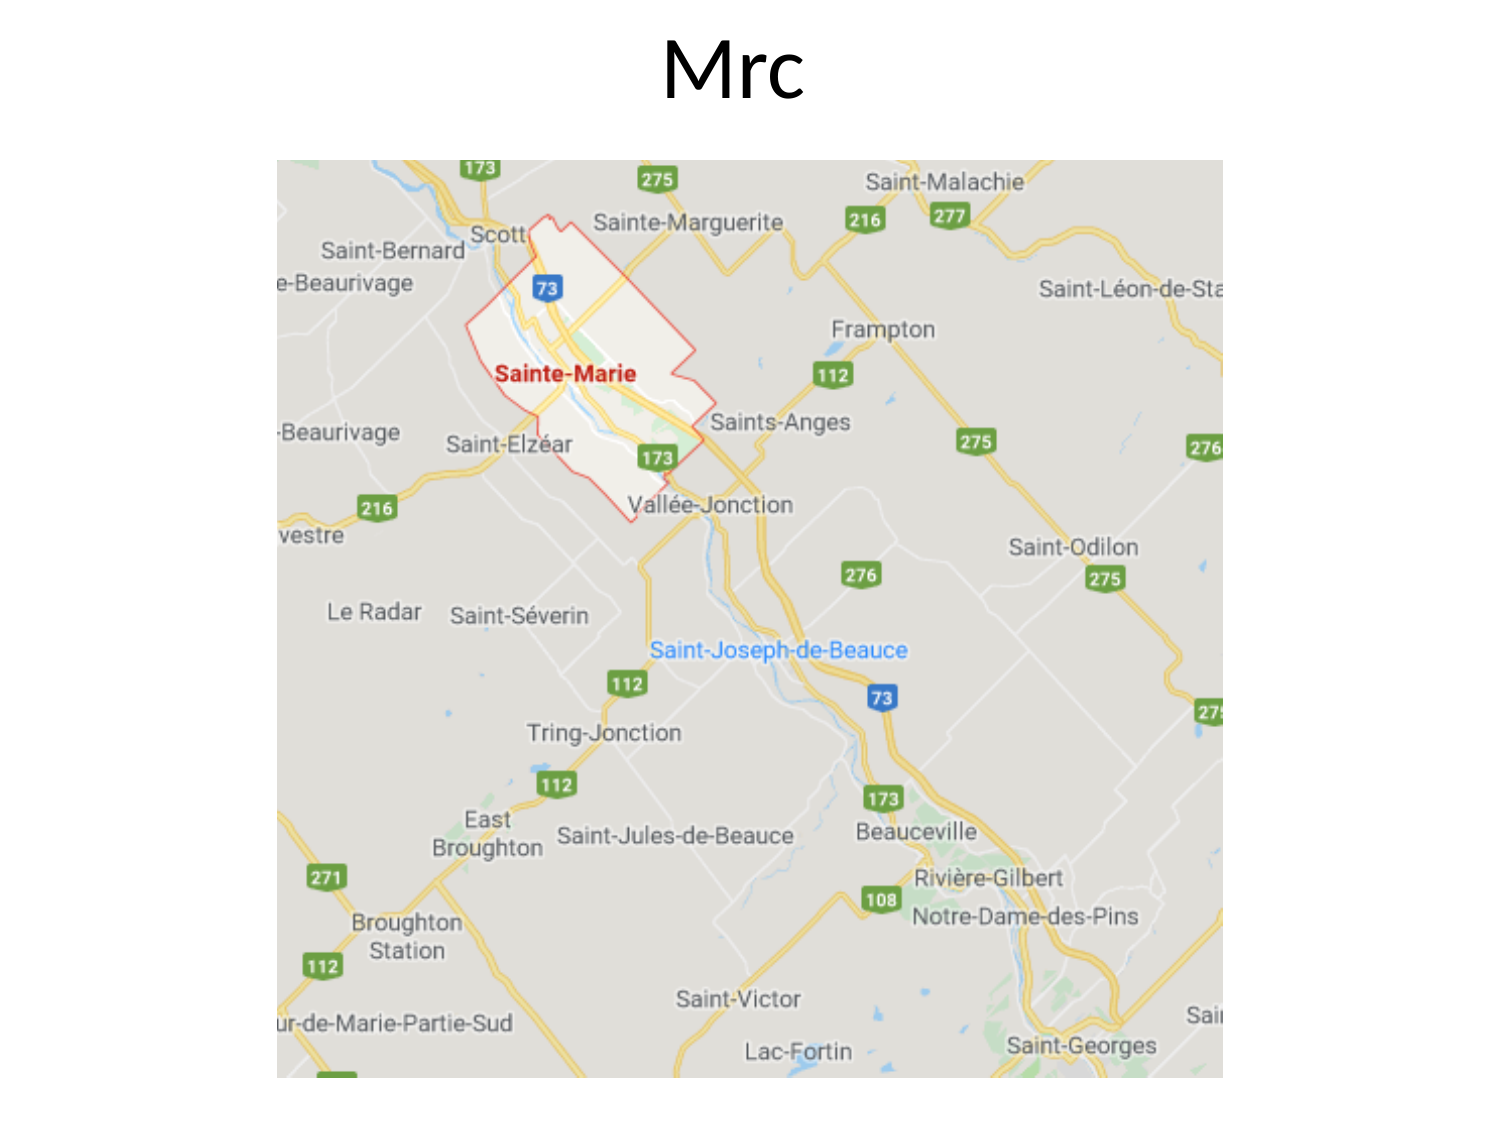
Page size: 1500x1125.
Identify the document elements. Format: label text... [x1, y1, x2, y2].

title Mrc [41, 0, 1425, 233]
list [277, 160, 1223, 1079]
